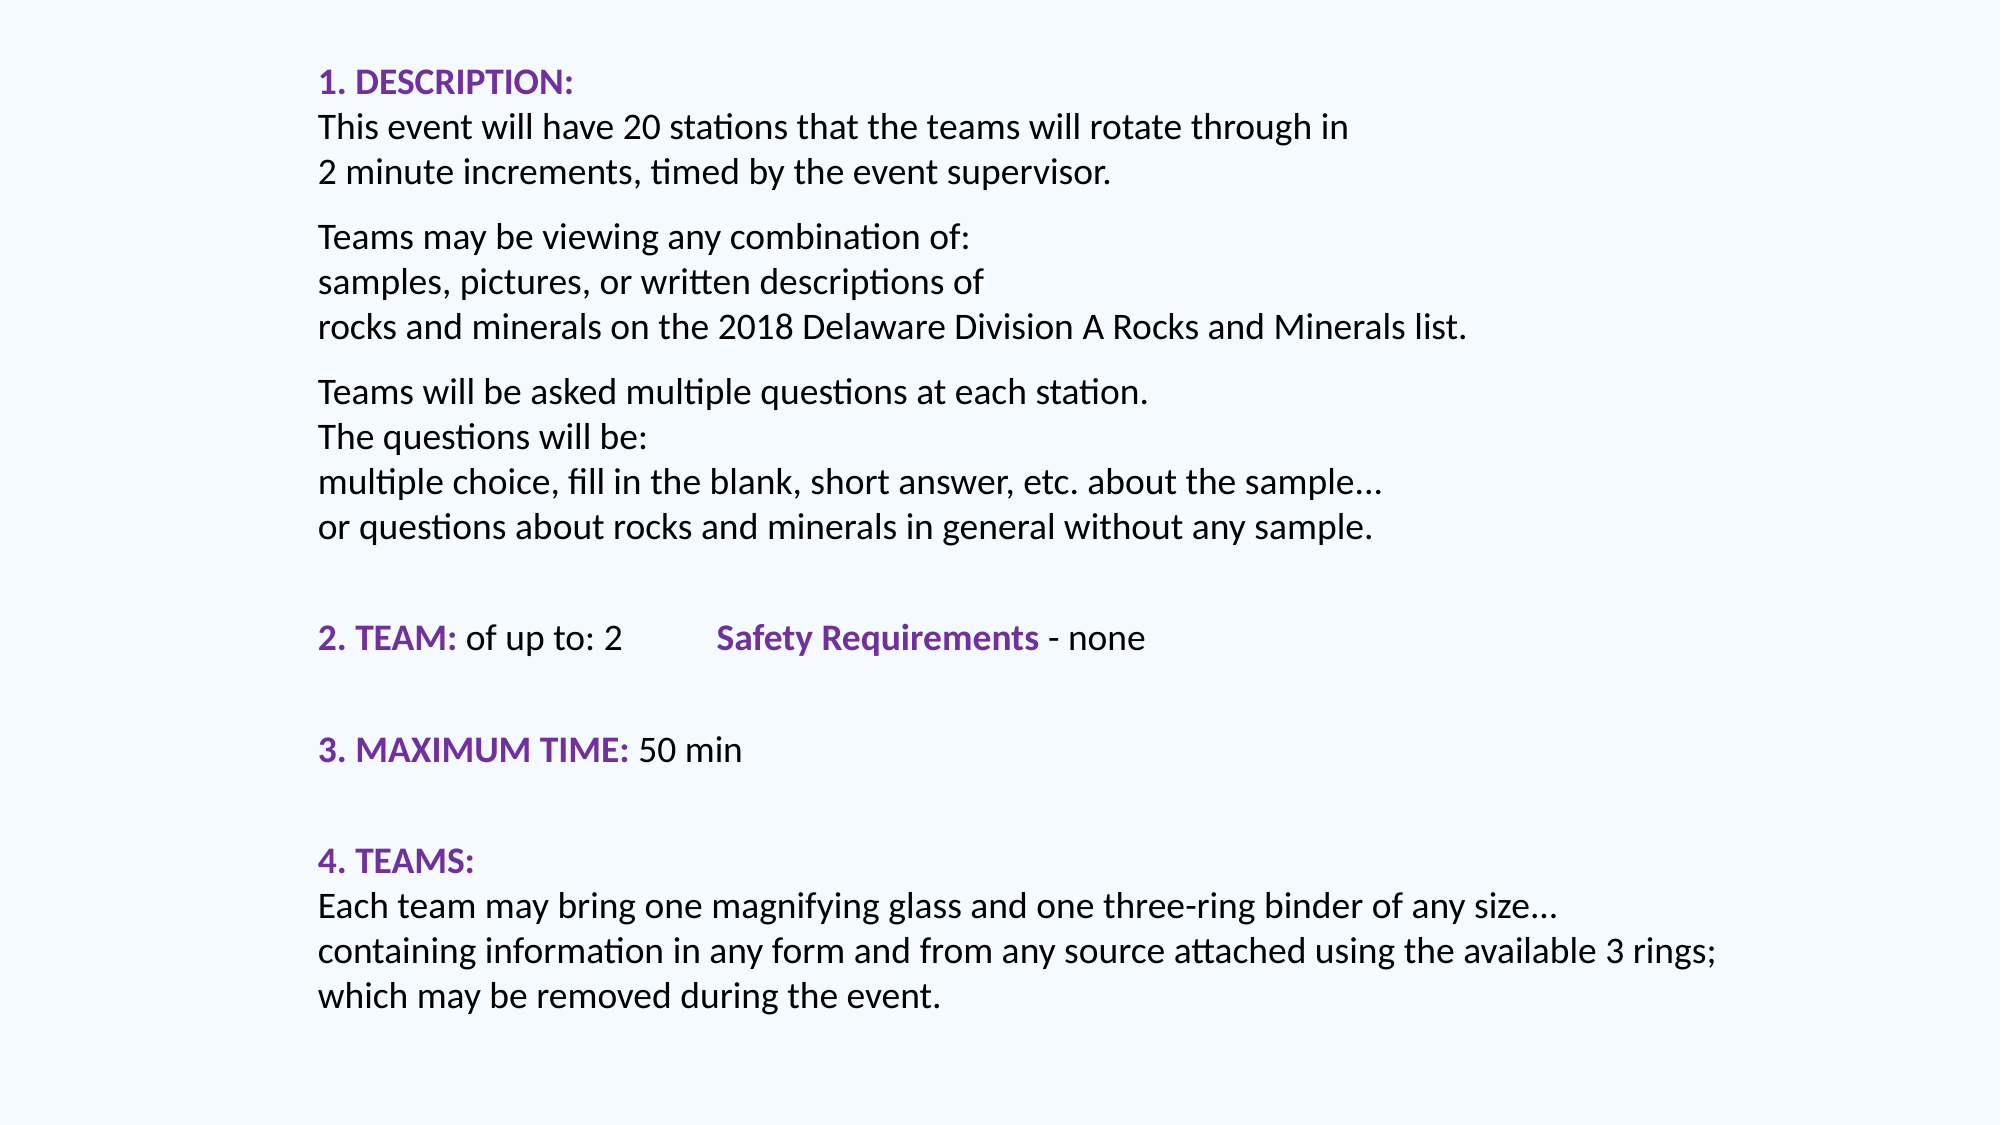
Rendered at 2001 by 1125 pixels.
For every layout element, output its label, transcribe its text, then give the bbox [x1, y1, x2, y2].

text_box 1. DESCRIPTION: This event will have 20 stations that the teams will rotate through in 2 minute increments, timed by the event supervisor. Teams may be viewing any combination of: samples, pictures, or written descriptions of rocks and minerals on the 2018 Delaware Division A Rocks and Minerals list. Teams will be asked multiple questions at each station. The questions will be: multiple choice, fill in the blank, short answer, etc. about the sample... or questions about rocks and minerals in general without any sample. 2. TEAM: of up to: 2 Safety Requirements - none 3. MAXIMUM TIME: 50 min 4. TEAMS: Each team may bring one magnifying glass and one three-ring binder of any size... containing information in any form and from any source attached using the available 3 rings; which may be removed during the event. [275, 49, 1750, 1024]
